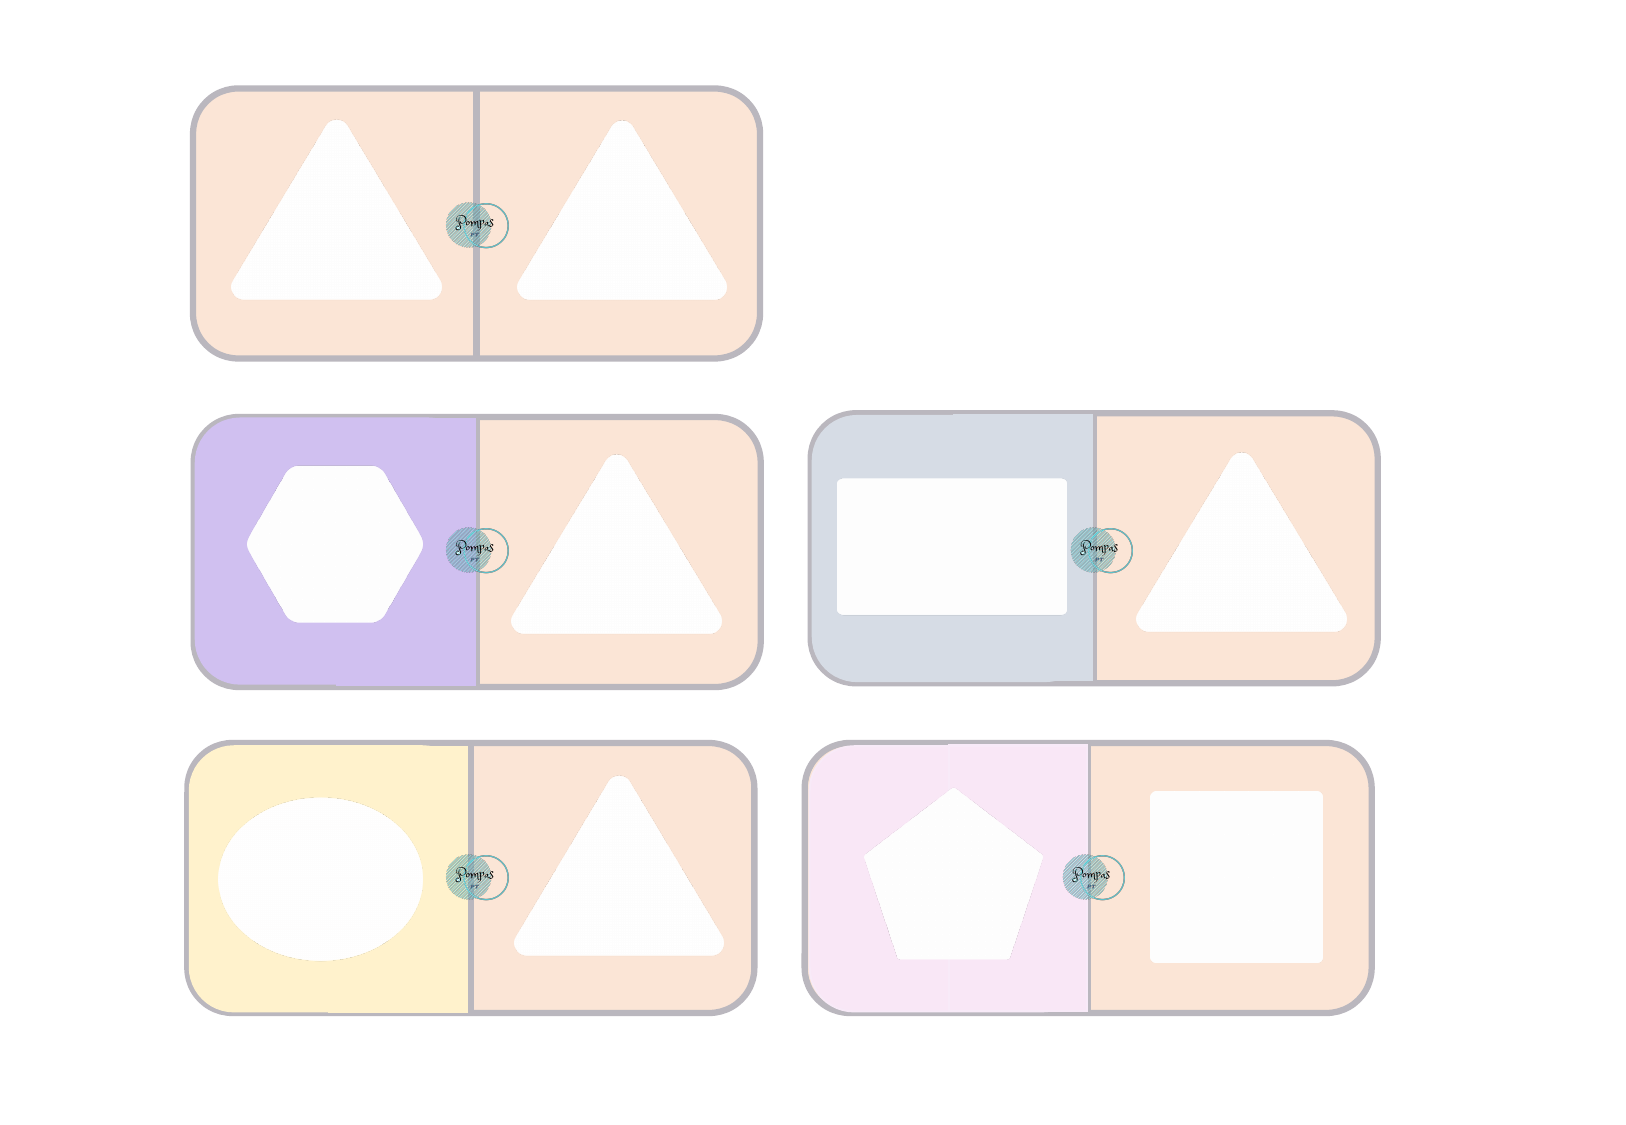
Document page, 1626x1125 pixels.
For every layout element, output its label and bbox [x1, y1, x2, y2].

picture [837, 437, 1347, 647]
text_box [193, 417, 761, 687]
picture [218, 777, 423, 981]
picture [863, 784, 1043, 963]
text_box [810, 413, 1378, 684]
picture [1150, 791, 1323, 963]
text_box [804, 742, 1372, 1013]
picture [439, 439, 721, 649]
picture [439, 760, 724, 971]
picture [247, 456, 423, 632]
picture [517, 105, 727, 315]
picture [231, 104, 514, 315]
picture [1056, 851, 1130, 904]
text_box [193, 88, 761, 359]
text_box [187, 742, 755, 1013]
